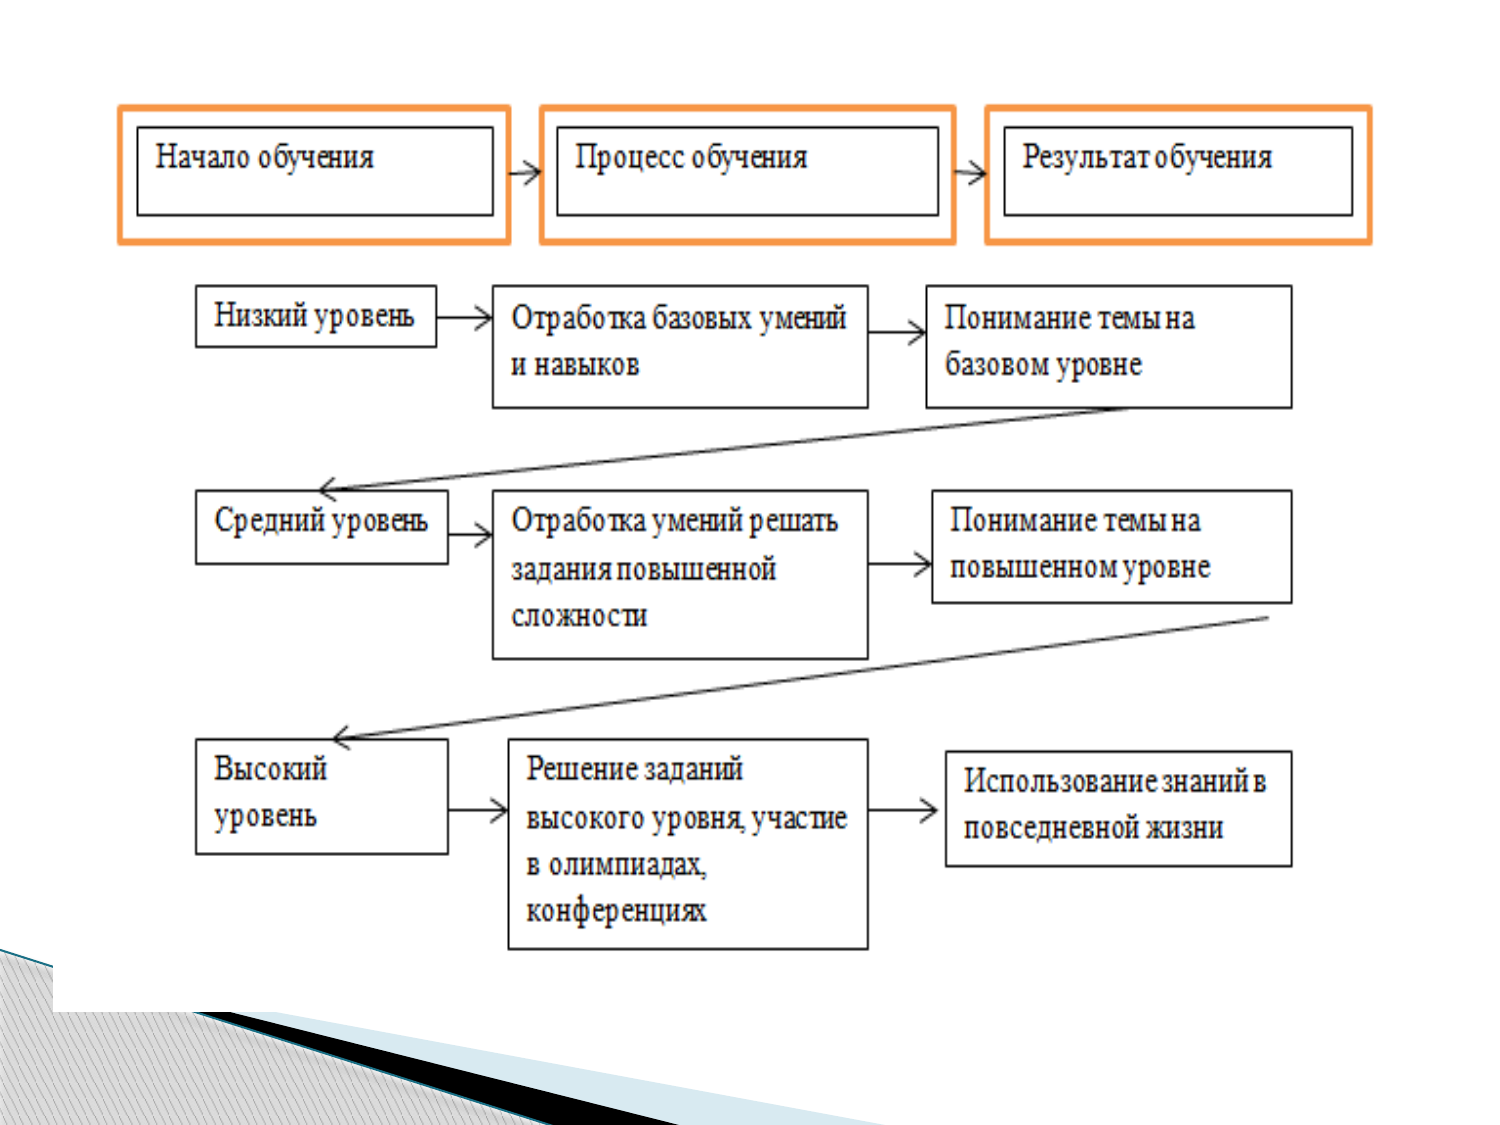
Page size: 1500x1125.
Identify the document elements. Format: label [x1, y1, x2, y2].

list [52, 66, 1424, 1012]
